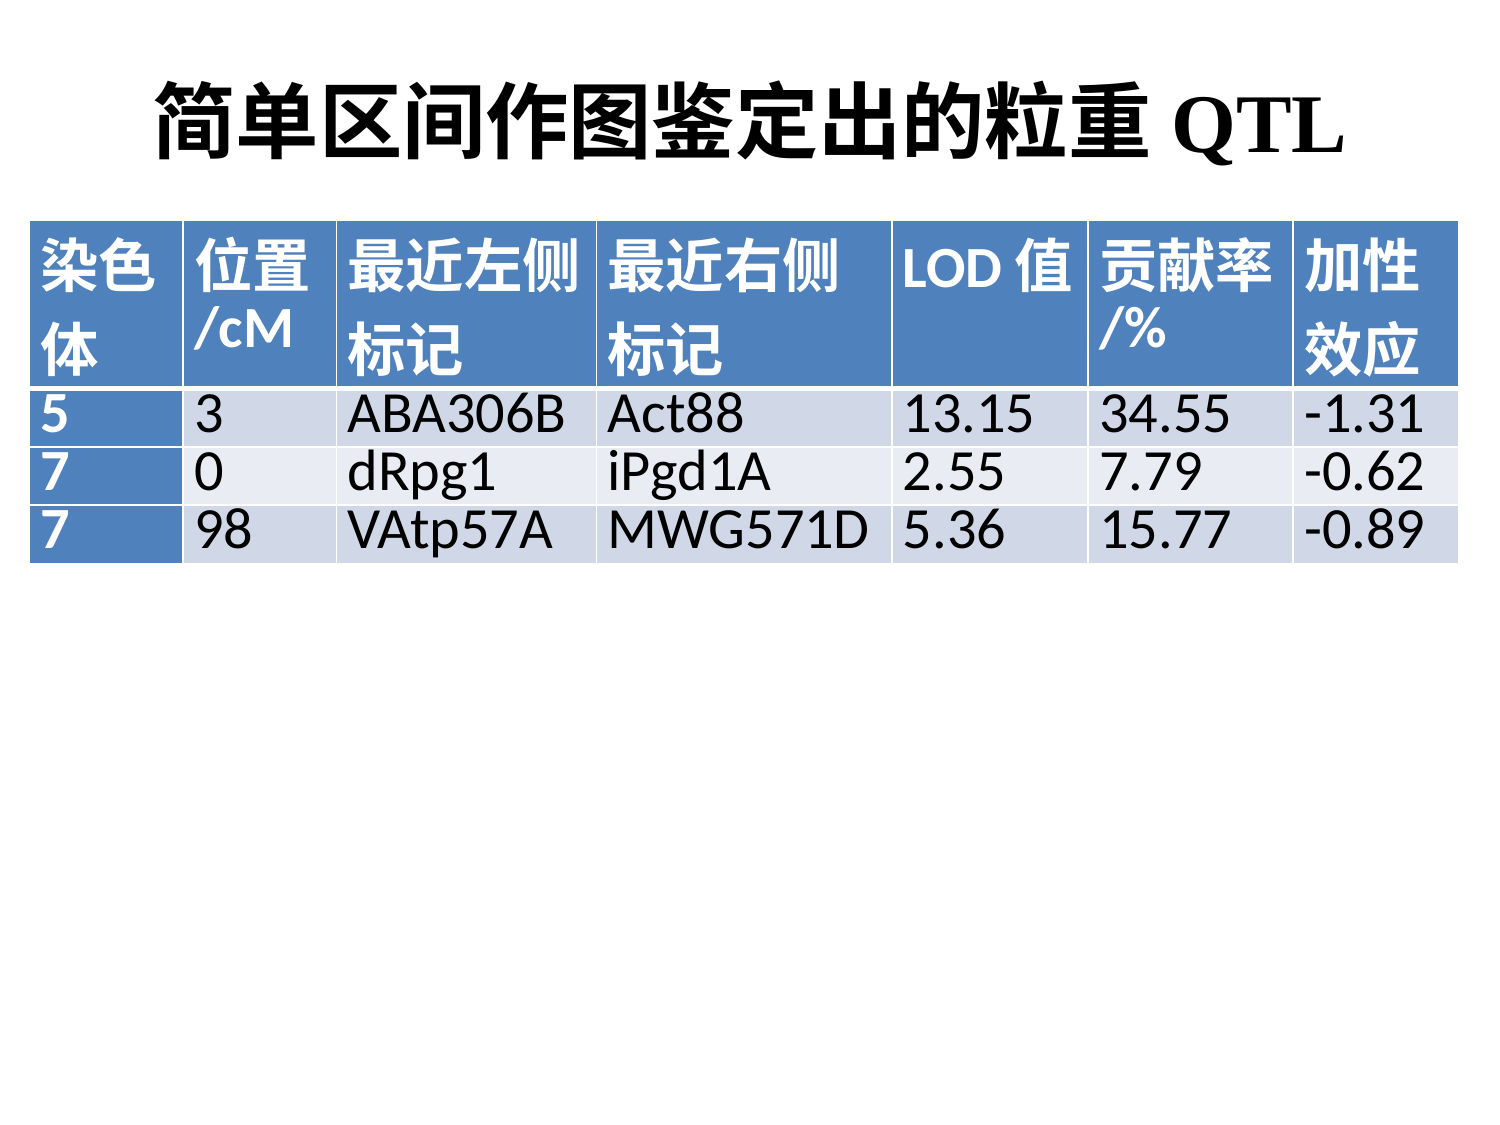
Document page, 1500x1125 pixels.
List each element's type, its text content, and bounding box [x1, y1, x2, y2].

table_cell 3 [184, 391, 336, 446]
table_cell iPgd1A [597, 448, 891, 504]
table_cell VAtp57A [337, 506, 596, 563]
table_cell 98 [184, 506, 336, 563]
table_cell 7 [30, 448, 182, 504]
table_cell -0.89 [1294, 506, 1458, 563]
table_cell 34.55 [1089, 391, 1292, 446]
table_cell 7 [30, 506, 182, 563]
table_header 最近左侧标记 [337, 221, 596, 386]
table_cell 7.79 [1089, 448, 1292, 504]
table_cell 2.55 [893, 448, 1087, 504]
table_header LOD值 [893, 221, 1087, 386]
table_cell 13.15 [893, 391, 1087, 446]
table_cell dRpg1 [337, 448, 596, 504]
table_cell Act88 [597, 391, 891, 446]
table_cell 0 [184, 448, 336, 504]
table_cell -1.31 [1294, 391, 1458, 446]
table_cell 5.36 [893, 506, 1087, 563]
table_header 位置/cM [184, 221, 336, 386]
table_header 贡献率/% [1089, 221, 1292, 386]
table_cell -0.62 [1294, 448, 1458, 504]
table_header 染色体 [30, 221, 182, 386]
table_header 加性效应 [1294, 221, 1458, 386]
title 简单区间作图鉴定出的粒重QTL [75, 54, 1425, 185]
table_cell 5 [30, 391, 182, 446]
table_header 最近右侧标记 [597, 221, 891, 386]
table_cell 15.77 [1089, 506, 1292, 563]
table_cell MWG571D [597, 506, 891, 563]
table_cell ABA306B [337, 391, 596, 446]
